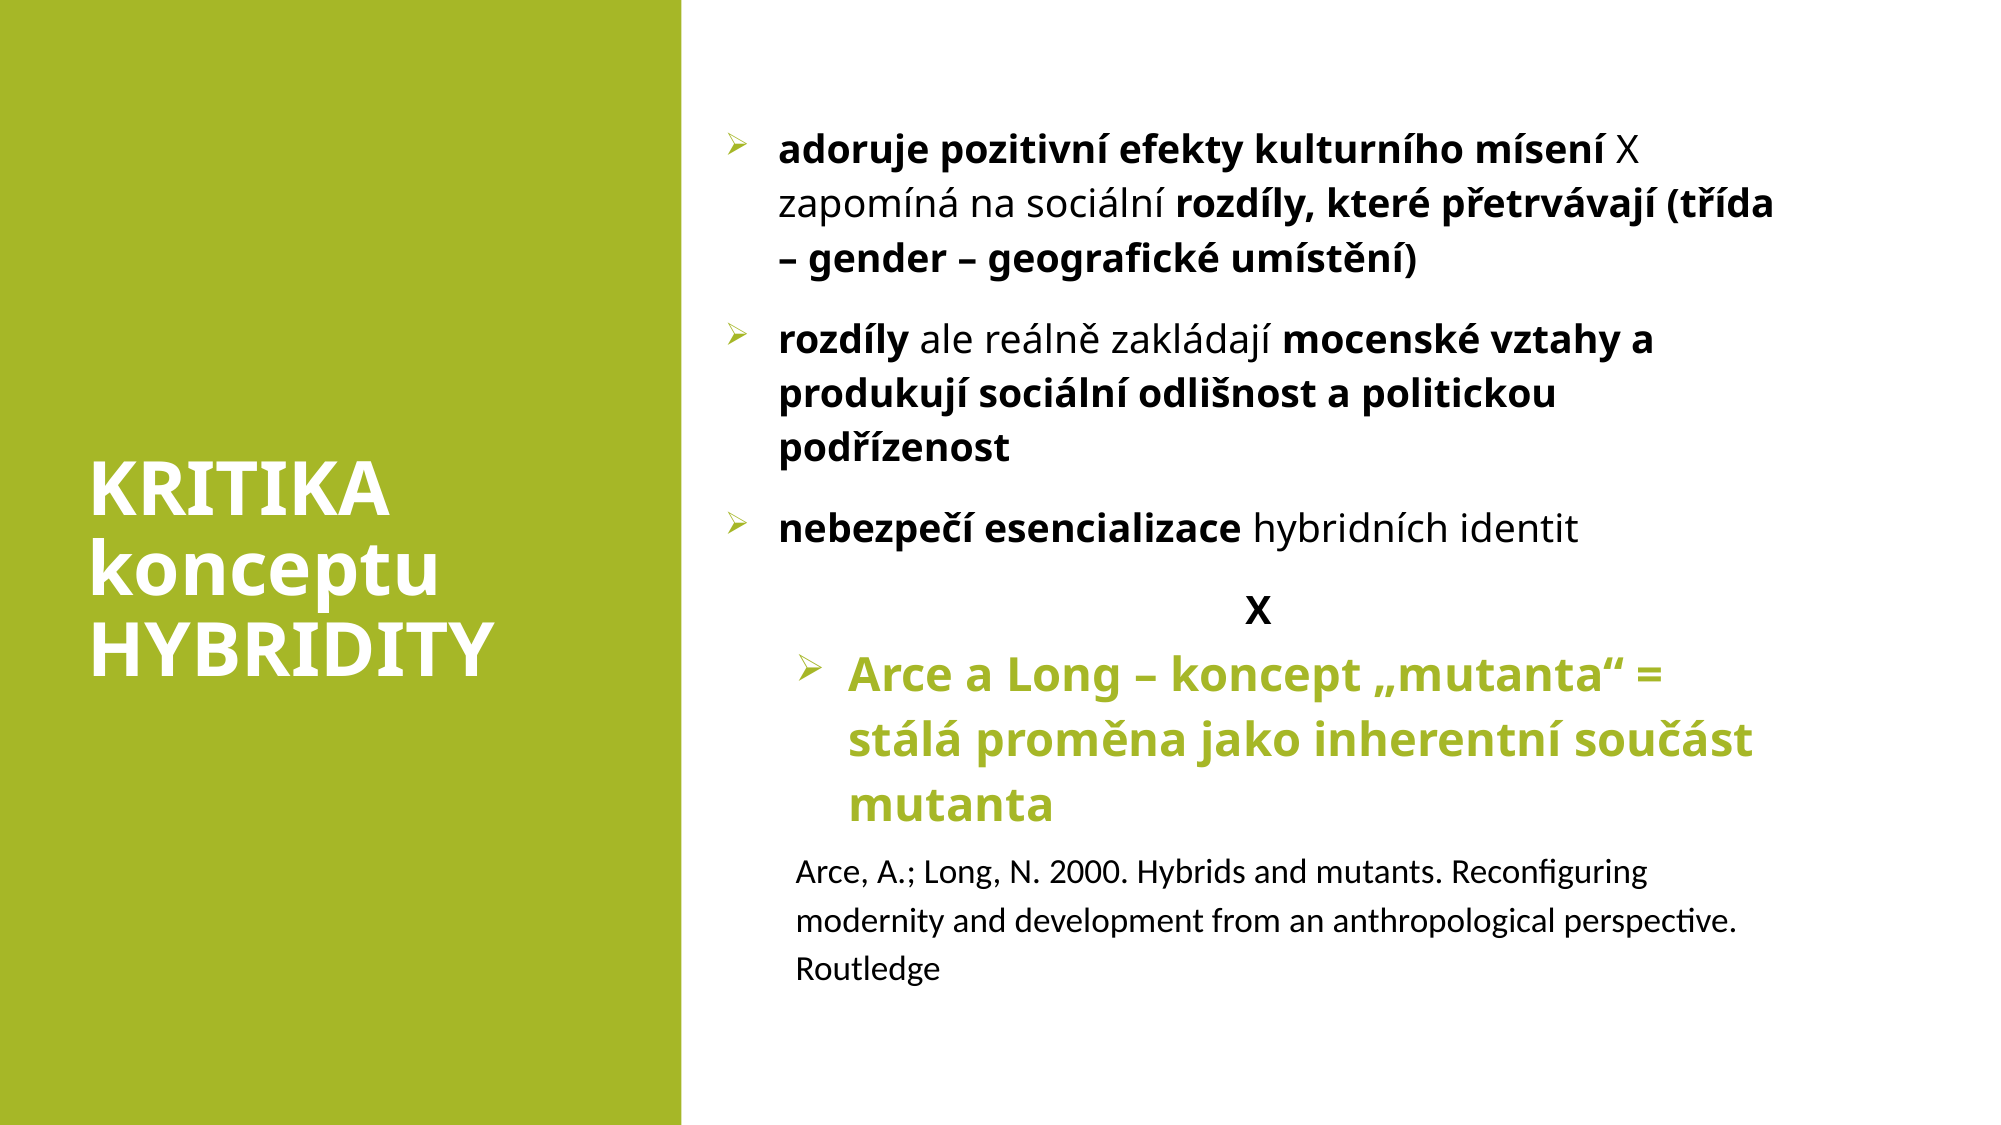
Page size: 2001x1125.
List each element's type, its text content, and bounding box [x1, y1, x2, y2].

list adoruje pozitivní efekty kulturního mísení X zapomíná na sociální rozdíly, které přetrvávají (třída – gender – geografické umístění) rozdíly ale reálně zakládají mocenské vztahy a produkují sociální odlišnost a politickou podřízenost nebezpečí esencializace hybridních identit X Arce a Long – koncept „mutanta“ = stálá proměna jako inherentní součást mutanta Arce, A.; Long, N. 2000. Hybrids and mutants. Reconfiguring modernity and development from an anthropological perspective. Routledge [710, 110, 1808, 1000]
text_box [0, 0, 683, 1125]
title KRITIKA konceptu HYBRIDITY [72, 143, 610, 1000]
text_box [683, 0, 2000, 1125]
